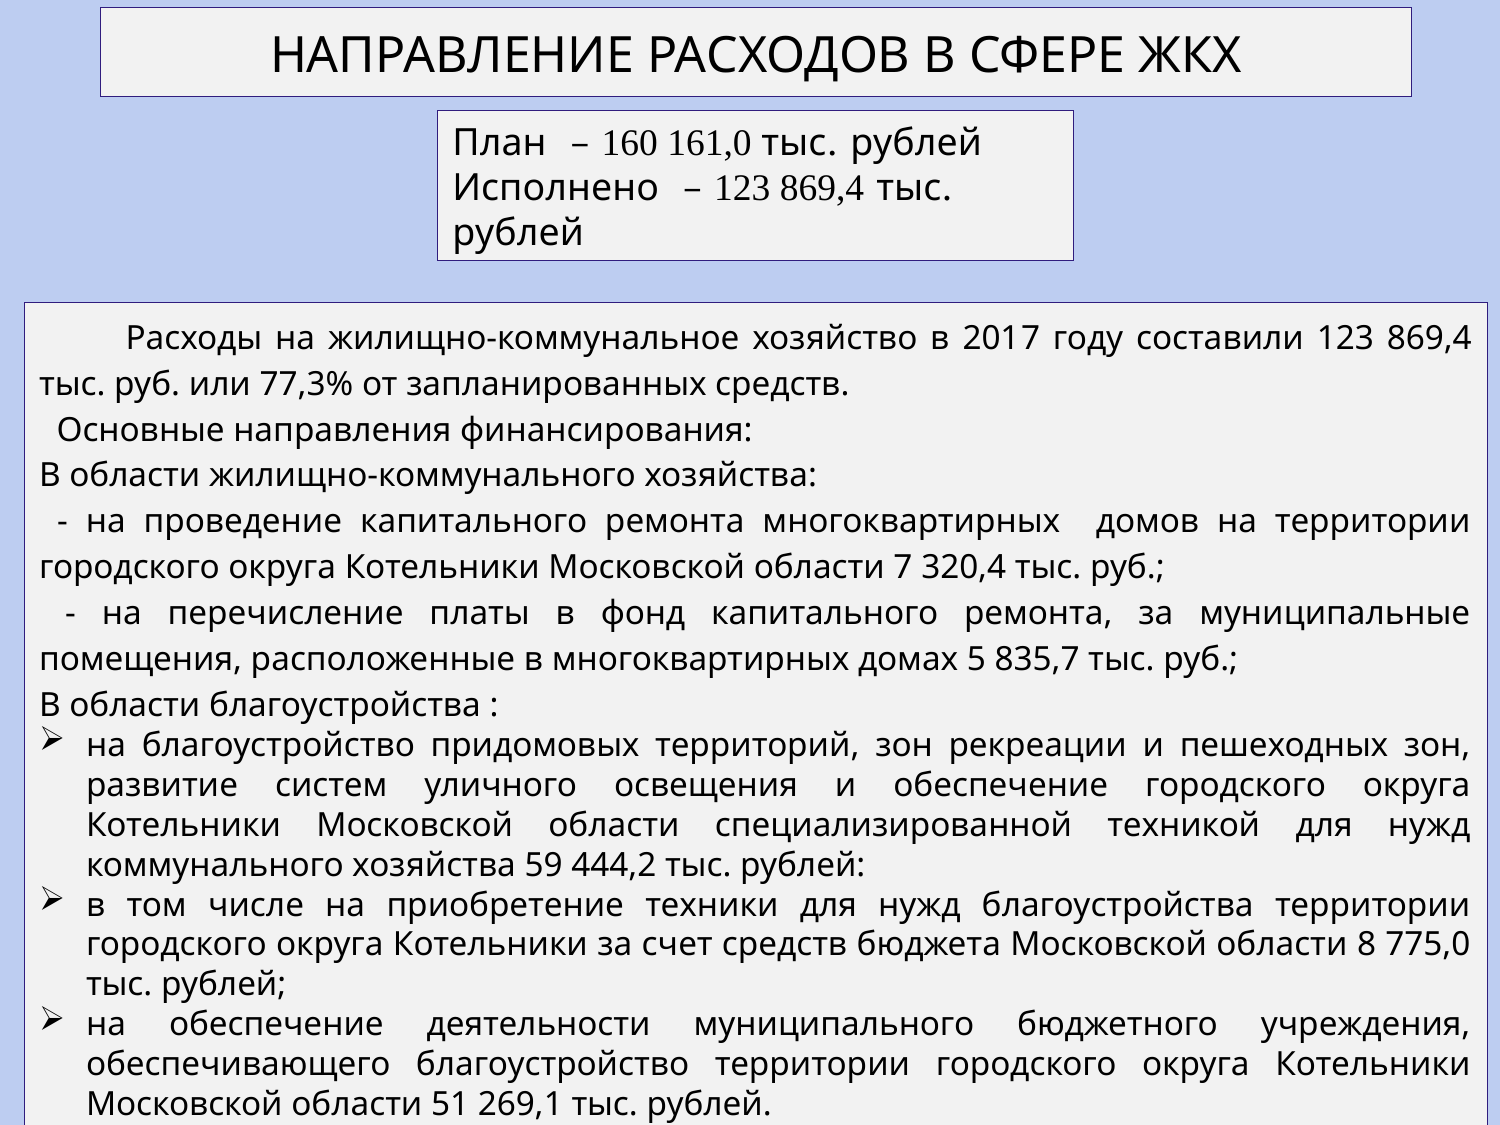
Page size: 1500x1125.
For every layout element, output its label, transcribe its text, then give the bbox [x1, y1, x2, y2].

text_box Расходы на жилищно-коммунальное хозяйство в 2017 году составили 123 869,4 тыс. руб. или 77,3% от запланированных средств. Основные направления финансирования: В области жилищно-коммунального хозяйства: - на проведение капитального ремонта многоквартирных домов на территории городского округа Котельники Московской области 7 320,4 тыс. руб.; - на перечисление платы в фонд капитального ремонта, за муниципальные помещения, расположенные в многоквартирных домах 5 835,7 тыс. руб.; В области благоустройства : на благоустройство придомовых территорий, зон рекреации и пешеходных зон, развитие систем уличного освещения и обеспечение городского округа Котельники Московской области специализированной техникой для нужд коммунального хозяйства 59 444,2 тыс. рублей: в том числе на приобретение техники для нужд благоустройства территории городского округа Котельники за счет средств бюджета Московской области 8 775,0 тыс. рублей; на обеспечение деятельности муниципального бюджетного учреждения, обеспечивающего благоустройство территории городского округа Котельники Московской области 51 269,1 тыс. рублей. [24, 302, 1488, 1125]
title Направление расходов в сфере ЖКХ [100, 7, 1412, 97]
text_box План – 160 161,0 тыс. рублей Исполнено – 123 869,4 тыс. рублей [437, 110, 1074, 261]
